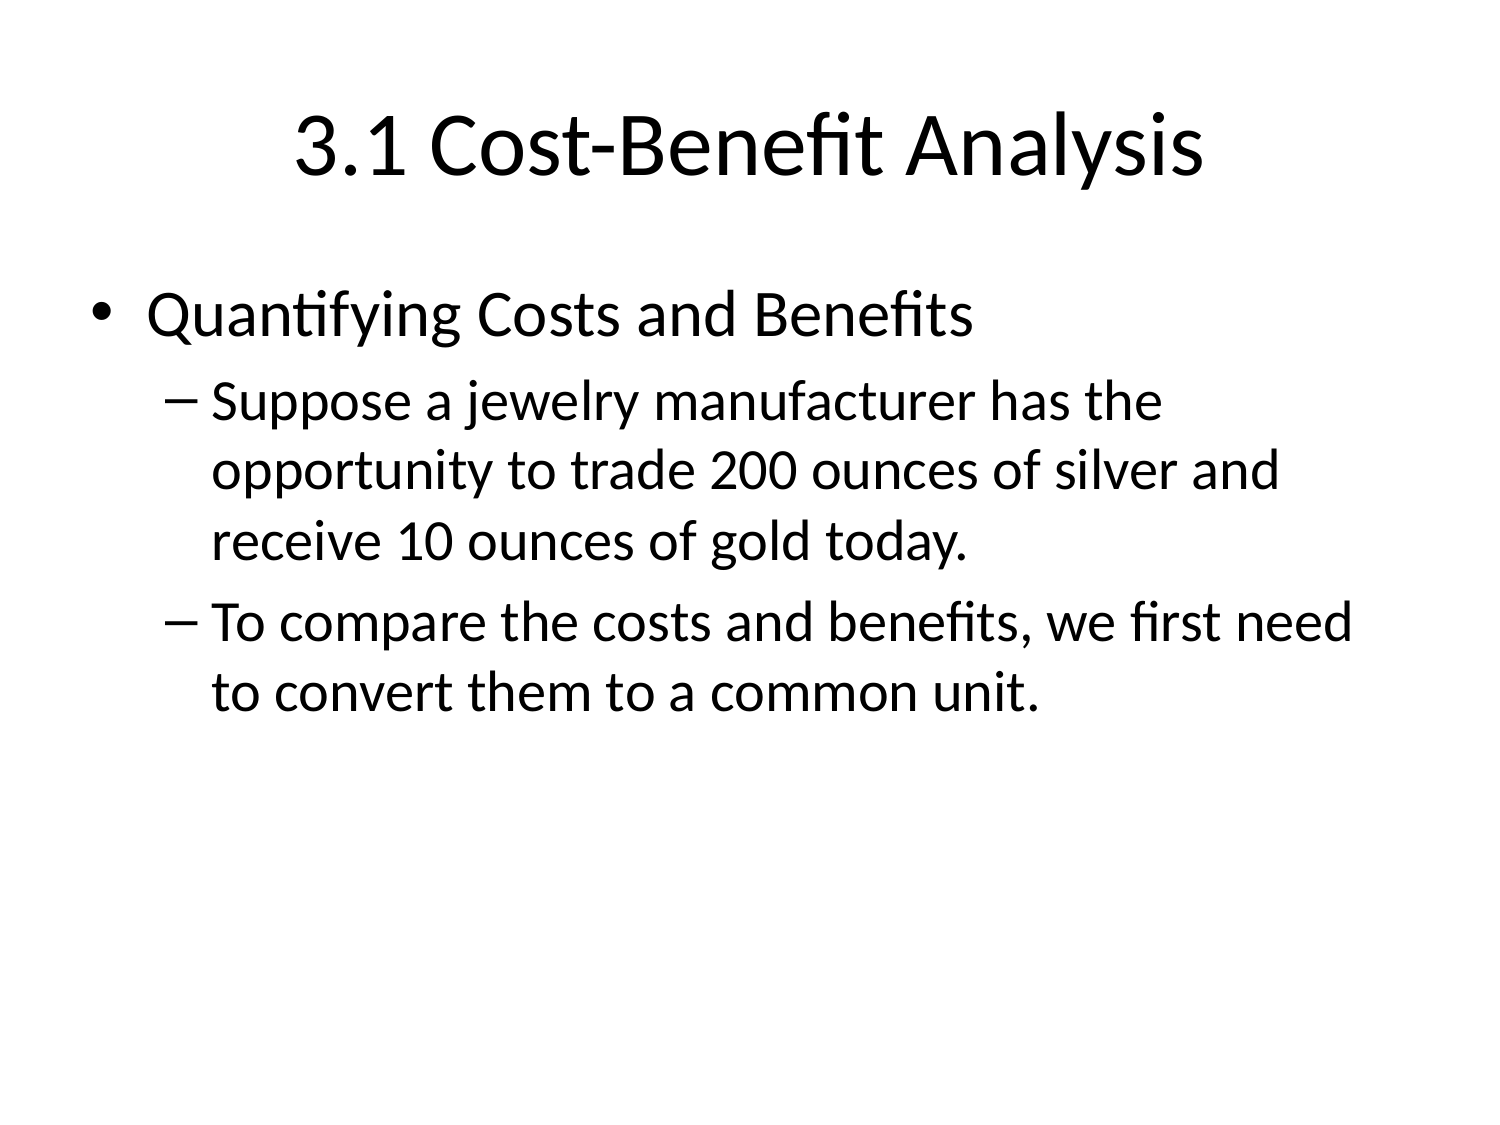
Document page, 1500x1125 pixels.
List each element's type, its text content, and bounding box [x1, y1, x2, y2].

list Quantifying Costs and Benefits Suppose a jewelry manufacturer has the opportunity to trade 200 ounces of silver and receive 10 ounces of gold today. To compare the costs and benefits, we first need to convert them to a common unit. [74, 262, 1426, 1006]
title 3.1 Cost-Benefit Analysis [74, 44, 1426, 233]
